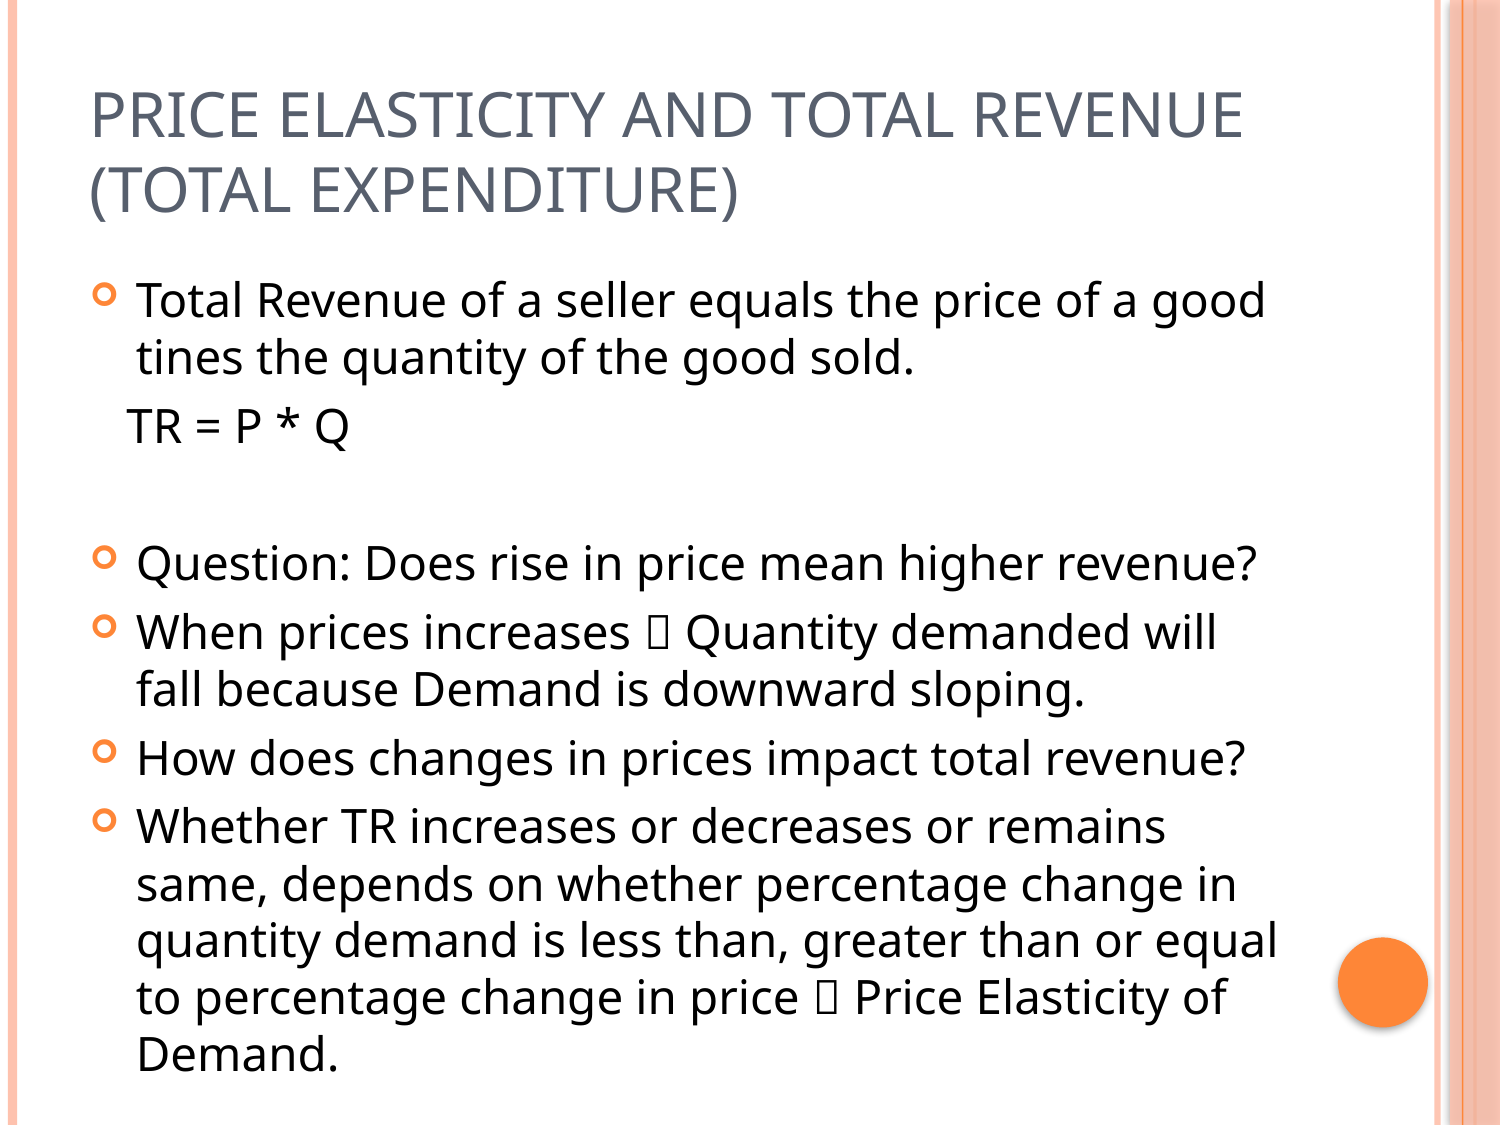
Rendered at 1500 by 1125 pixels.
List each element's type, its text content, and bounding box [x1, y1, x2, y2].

title Price Elasticity and Total Revenue (Total Expenditure) [75, 45, 1300, 233]
list Total Revenue of a seller equals the price of a good tines the quantity of the good sold. TR = P * Q Question: Does rise in price mean higher revenue? When prices increases  Quantity demanded will fall because Demand is downward sloping. How does changes in prices impact total revenue? Whether TR increases or decreases or remains same, depends on whether percentage change in quantity demand is less than, greater than or equal to percentage change in price  Price Elasticity of Demand. [75, 262, 1300, 1100]
